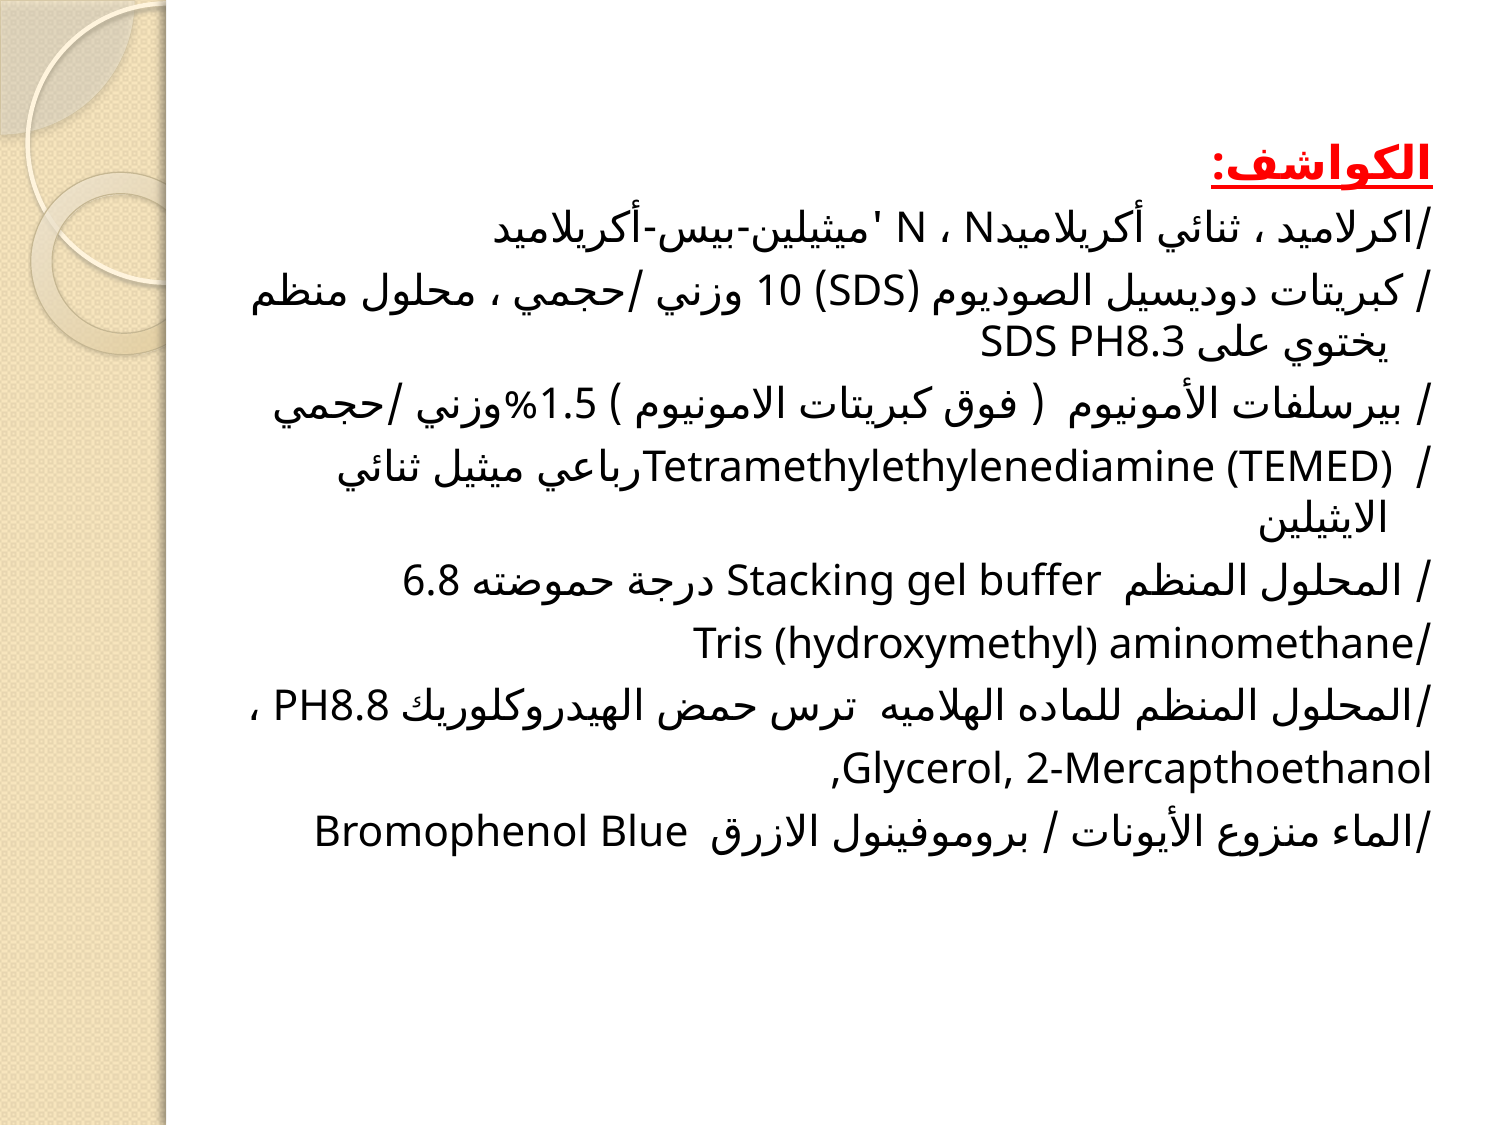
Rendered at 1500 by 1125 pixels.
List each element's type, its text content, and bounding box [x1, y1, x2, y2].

list الكواشف: /اكرلاميد ، ثنائي أكريلاميدN ، N 'ميثيلين-بيس-أكريلاميد / كبريتات دوديسيل الصوديوم (SDS) 10 وزني /حجمي ، محلول منظم يختوي على SDS PH8.3 / بيرسلفات الأمونيوم ( فوق كبريتات الامونيوم ) 1.5%وزني /حجمي / Tetramethylethylenediamine (TEMED)رباعي ميثيل ثنائي الايثيلين / المحلول المنظم Stacking gel buffer درجة حموضته 6.8 /Tris (hydroxymethyl) aminomethane /المحلول المنظم للماده الهلاميه ترس حمض الهيدروكلوريك PH8.8 ، Glycerol, 2-Mercapthoethanol, /الماء منزوع الأيونات / بروموفينول الازرق Bromophenol Blue [230, 125, 1461, 913]
